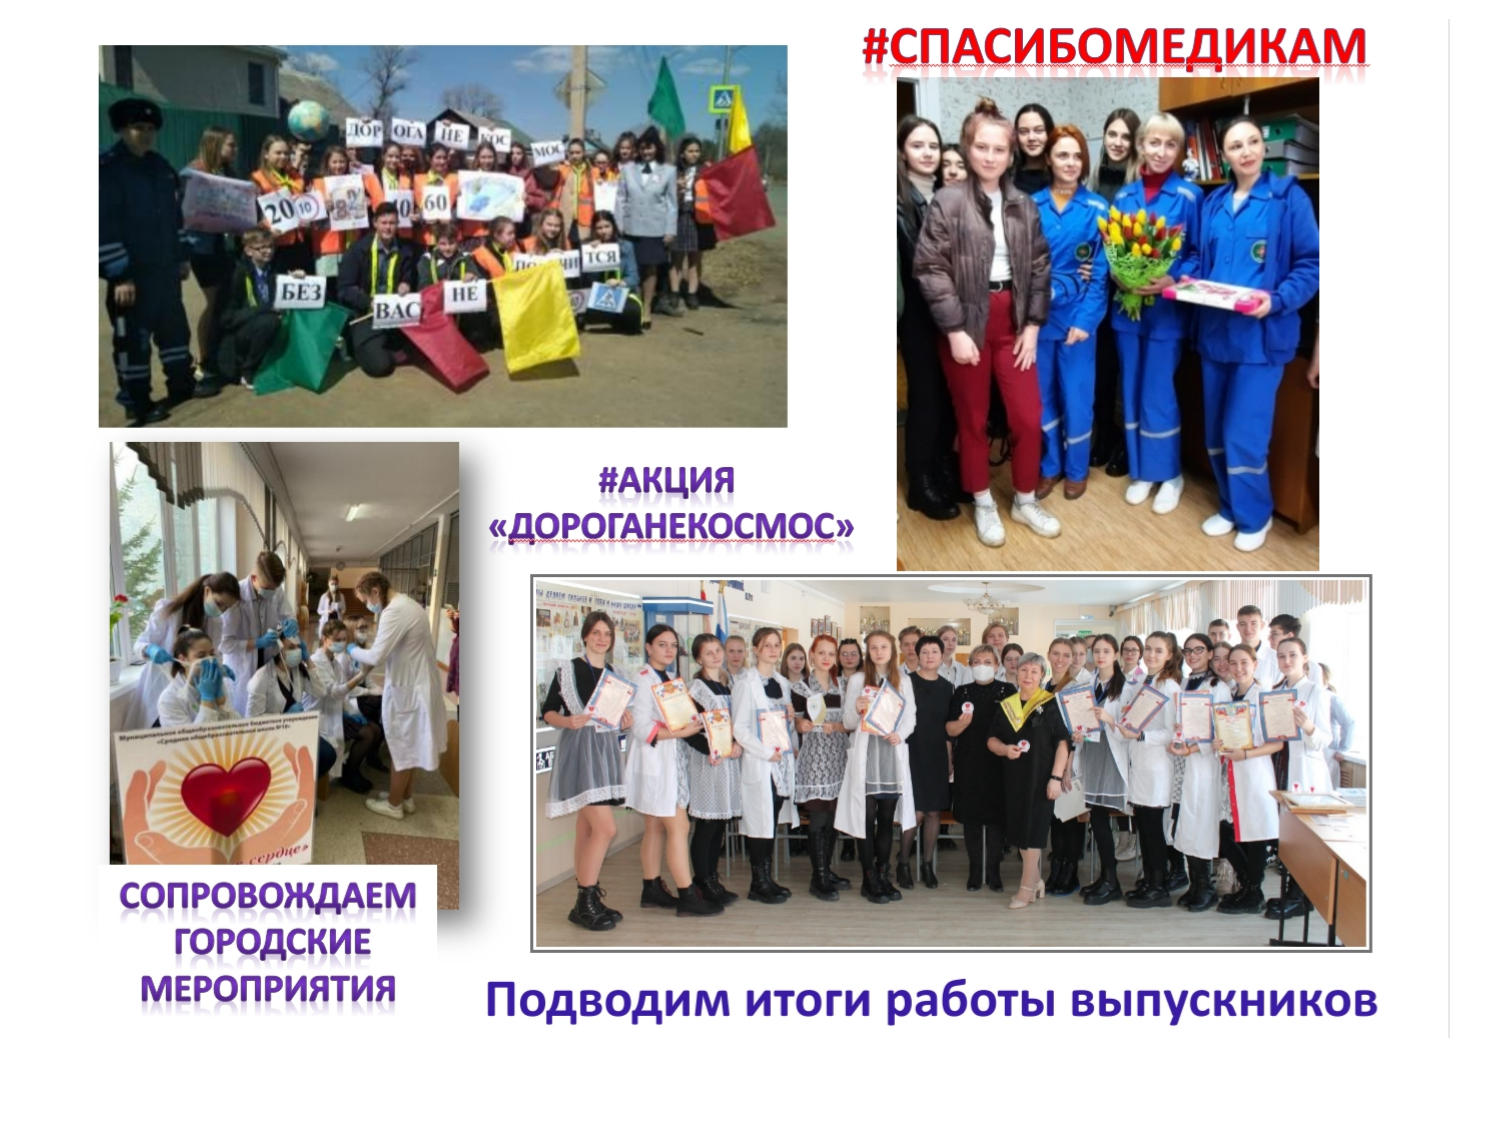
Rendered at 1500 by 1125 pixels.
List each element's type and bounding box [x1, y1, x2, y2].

picture [62, 0, 1451, 1038]
